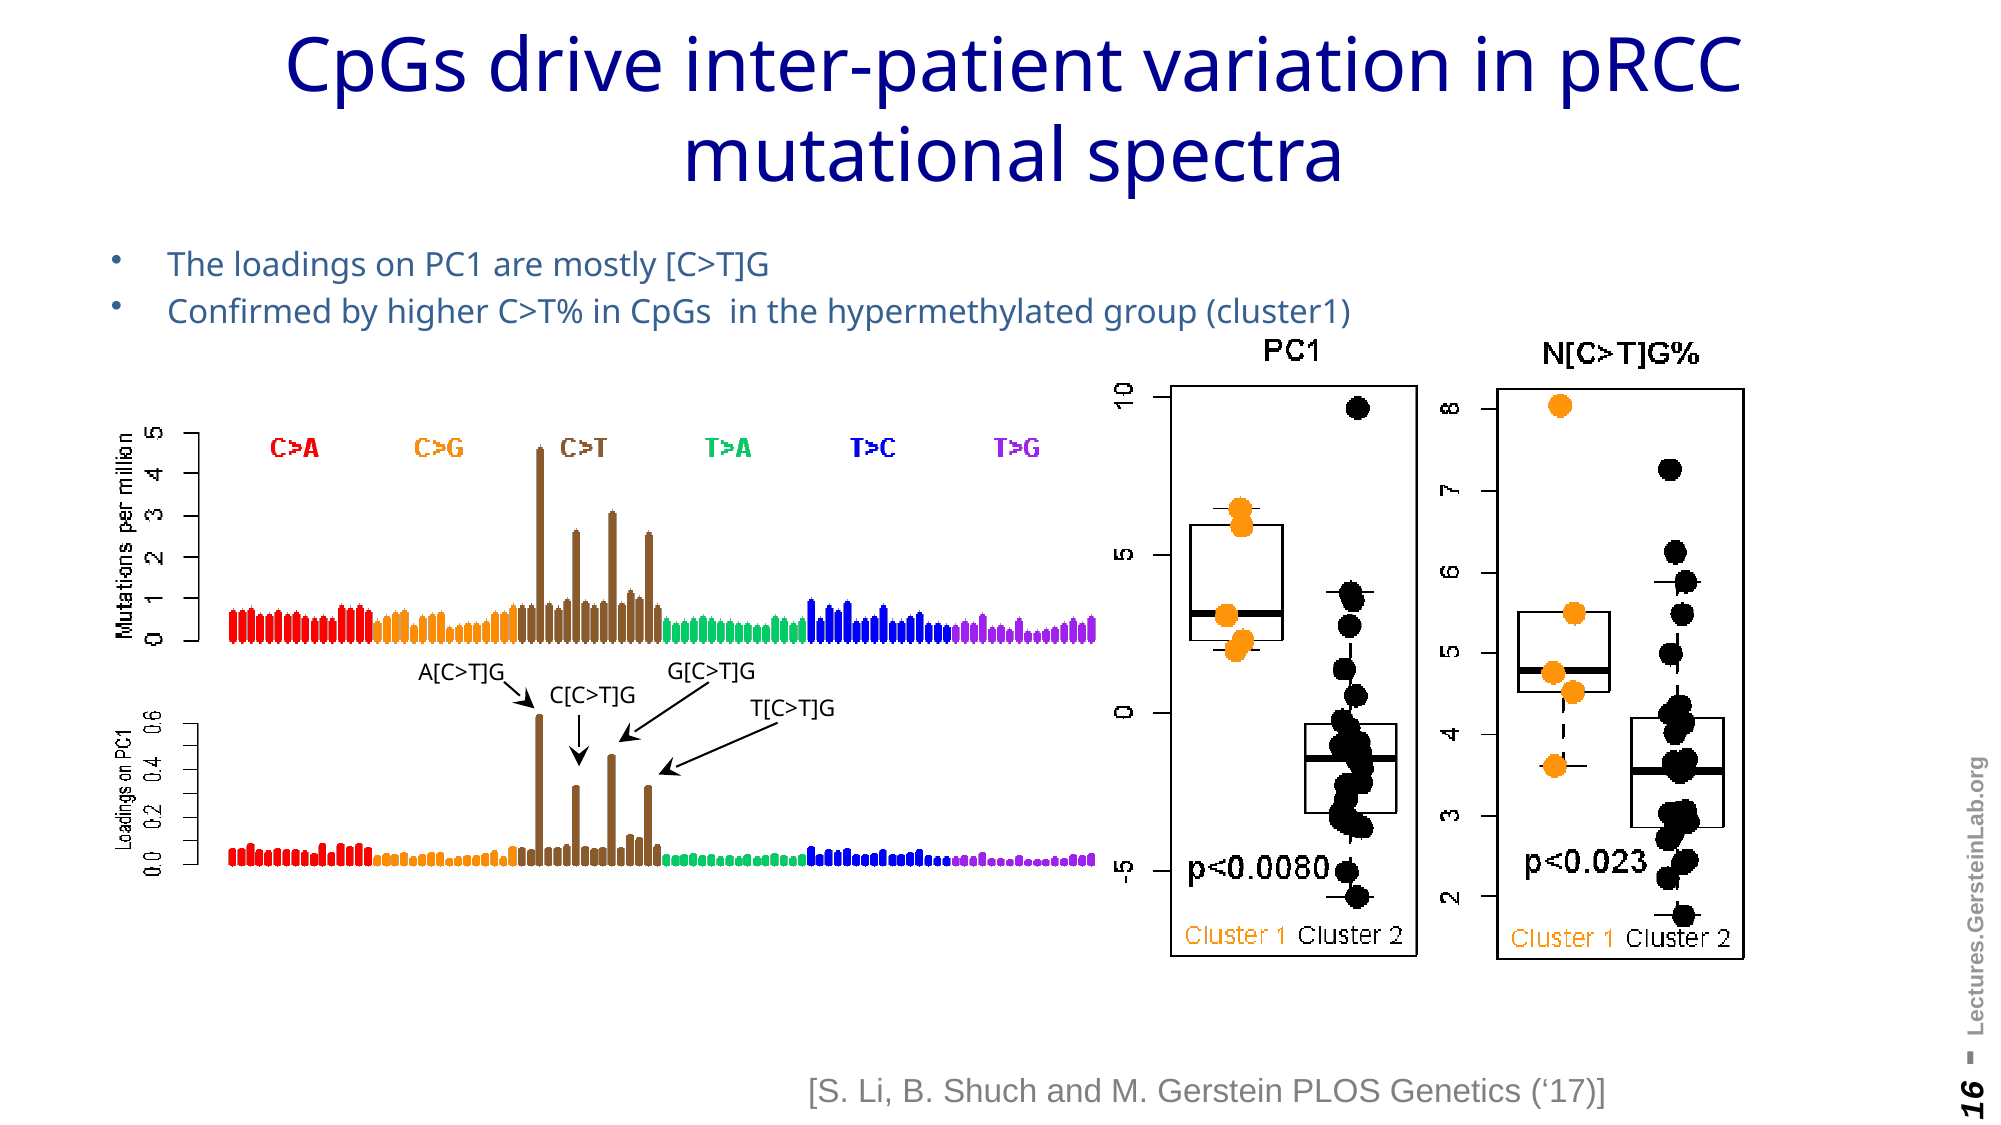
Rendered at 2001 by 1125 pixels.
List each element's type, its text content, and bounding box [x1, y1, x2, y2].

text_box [73, 662, 1186, 974]
text_box [S. Li, B. Shuch and M. Gerstein PLOS Genetics (‘17)] [793, 1061, 1632, 1117]
text_box CpGs drive inter-patient variation in pRCC mutational spectra [166, 12, 1863, 200]
picture [74, 261, 1784, 1024]
list The loadings on PC1 are mostly [C>T]G Confirmed by higher C>T% in CpGs in the hypermethylated group (cluster1) [95, 235, 1446, 410]
